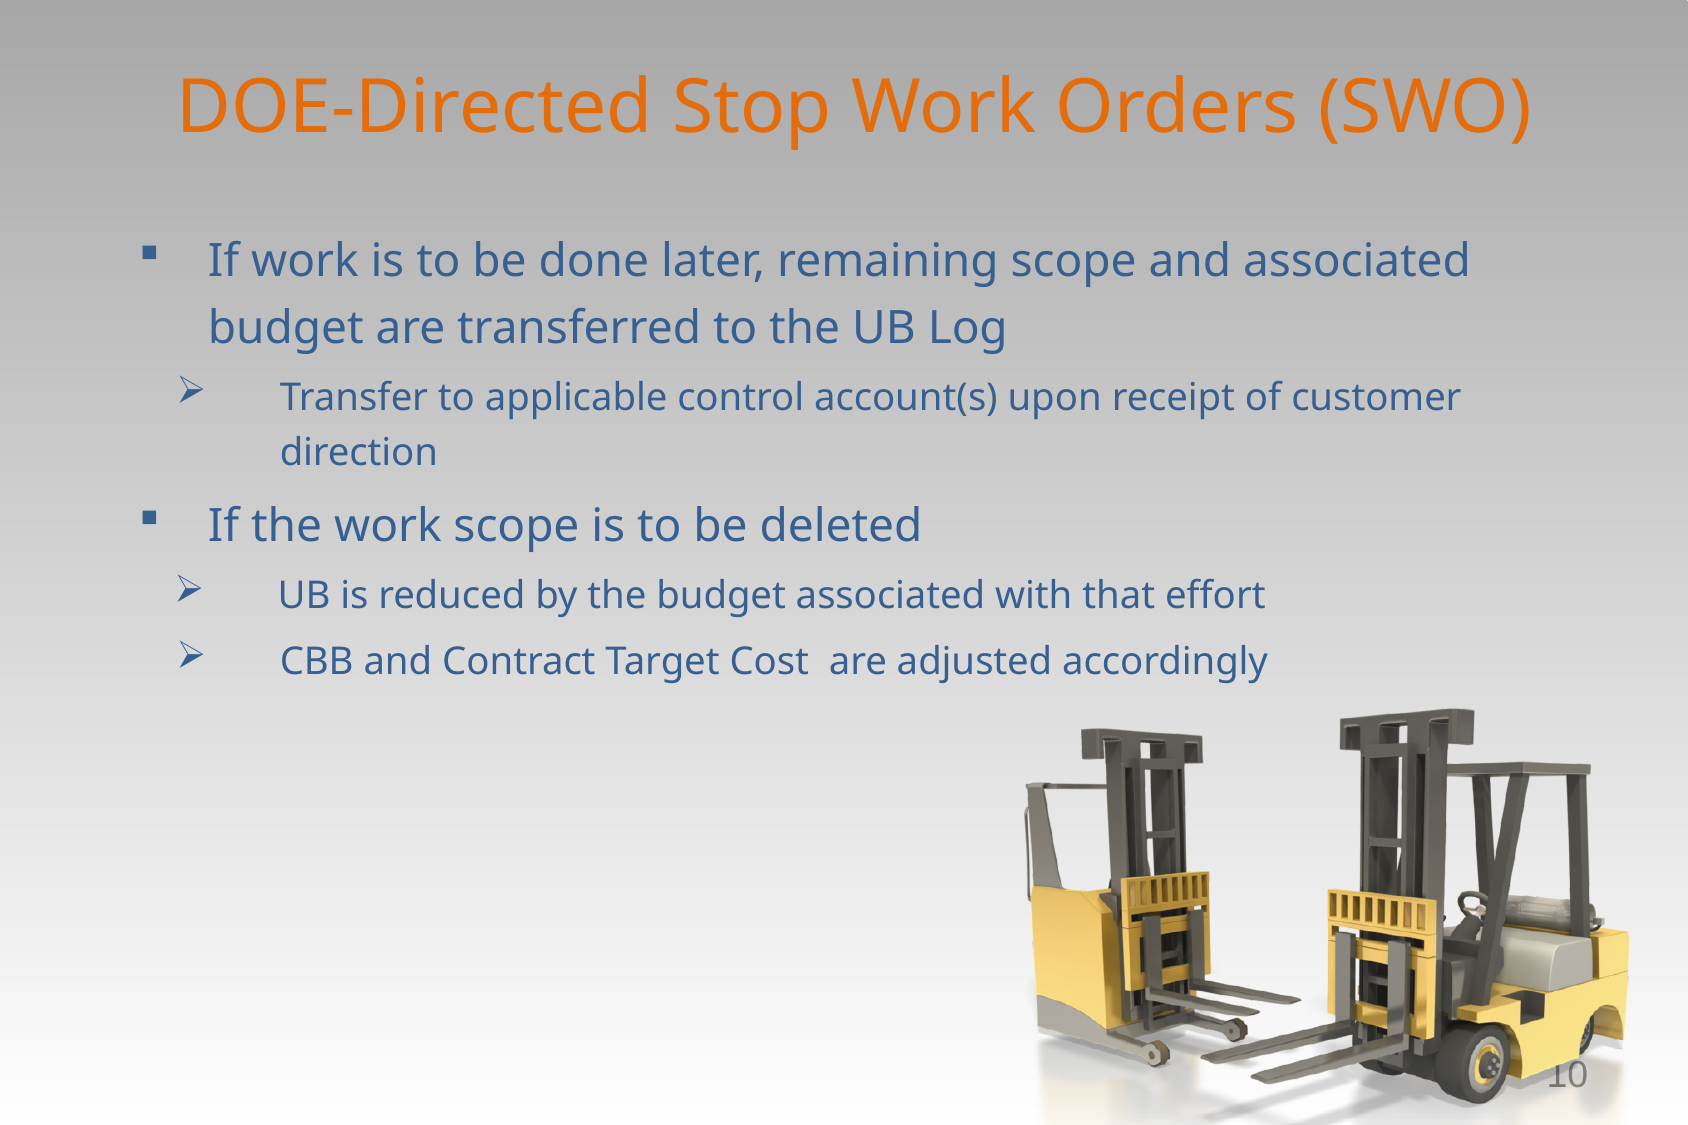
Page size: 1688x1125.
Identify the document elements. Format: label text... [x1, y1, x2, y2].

title DOE-Directed Stop Work Orders (SWO) [106, 24, 1604, 180]
picture [993, 699, 1658, 1125]
subtitle If work is to be done later, remaining scope and associated budget are transferred to the UB Log Transfer to applicable control account(s) upon receipt of customer direction If the work scope is to be deleted UB is reduced by the budget associated with that effort CBB and Contract Target Cost are adjusted accordingly [62, 212, 1599, 696]
